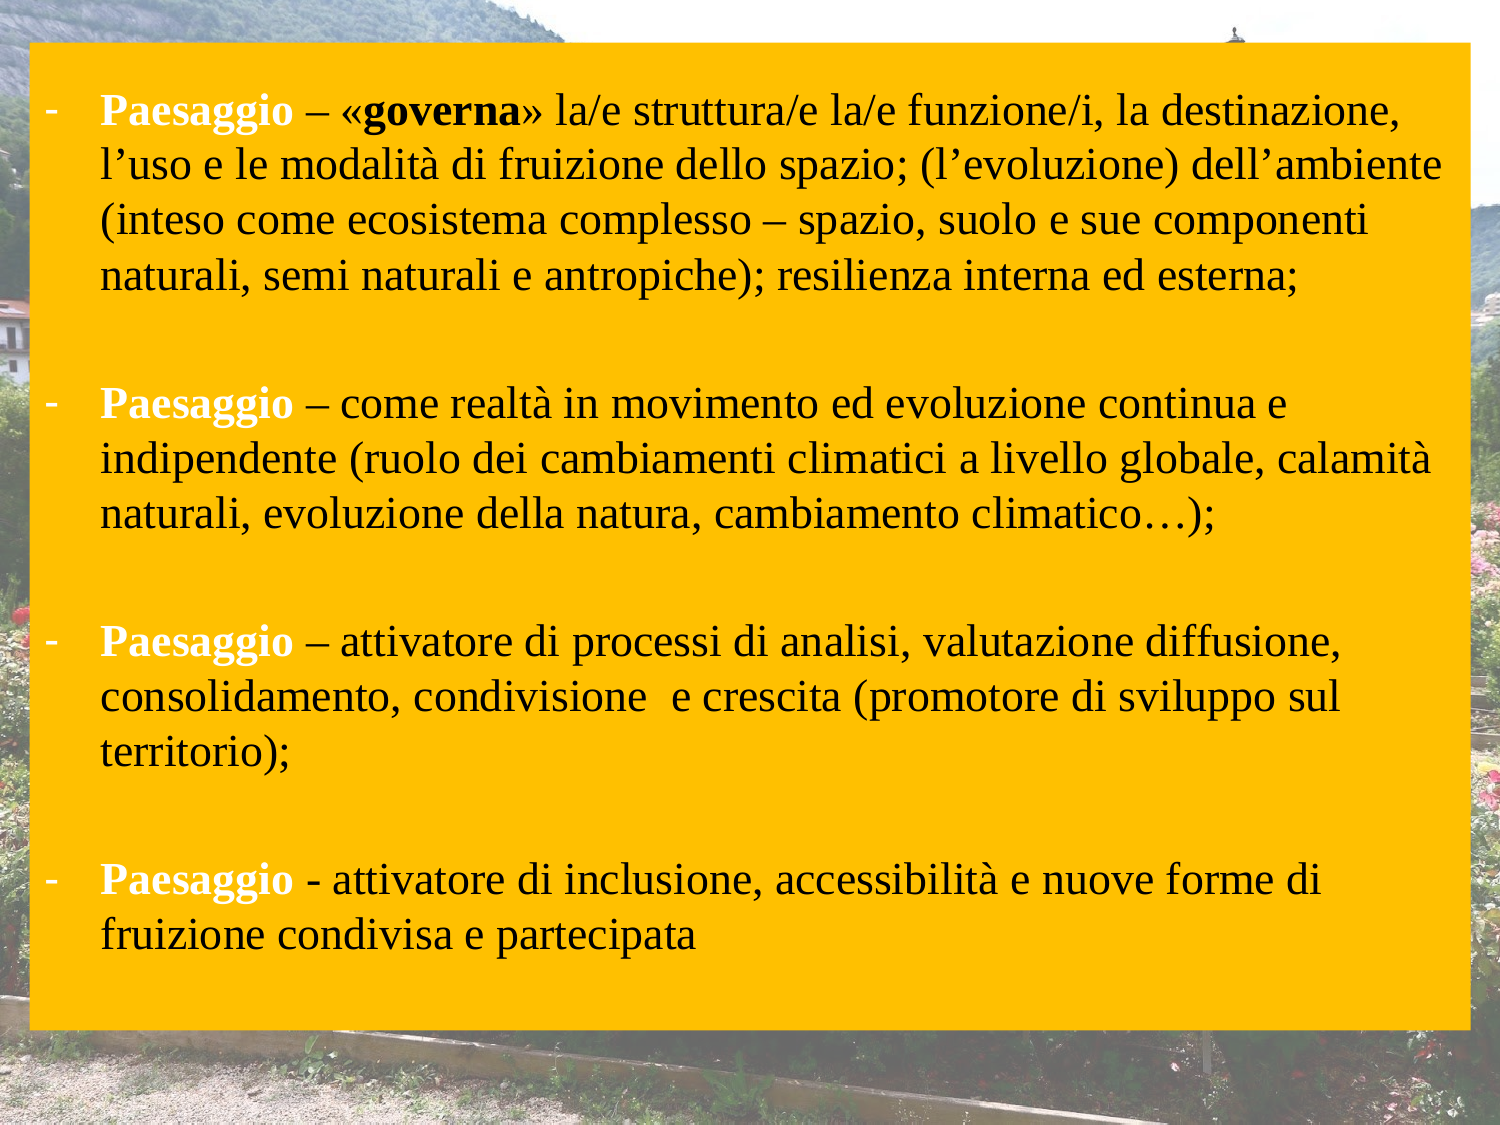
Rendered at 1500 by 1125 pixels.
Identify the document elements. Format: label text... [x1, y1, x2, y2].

text_box Paesaggio – «governa» la/e struttura/e la/e funzione/i, la destinazione, l’uso e le modalità di fruizione dello spazio; (l’evoluzione) dell’ambiente (inteso come ecosistema complesso – spazio, suolo e sue componenti naturali, semi naturali e antropiche); resilienza interna ed esterna; Paesaggio – come realtà in movimento ed evoluzione continua e indipendente (ruolo dei cambiamenti climatici a livello globale, calamità naturali, evoluzione della natura, cambiamento climatico…); Paesaggio – attivatore di processi di analisi, valutazione diffusione, consolidamento, condivisione e crescita (promotore di sviluppo sul territorio); Paesaggio - attivatore di inclusione, accessibilità e nuove forme di fruizione condivisa e partecipata [29, 42, 1471, 1031]
